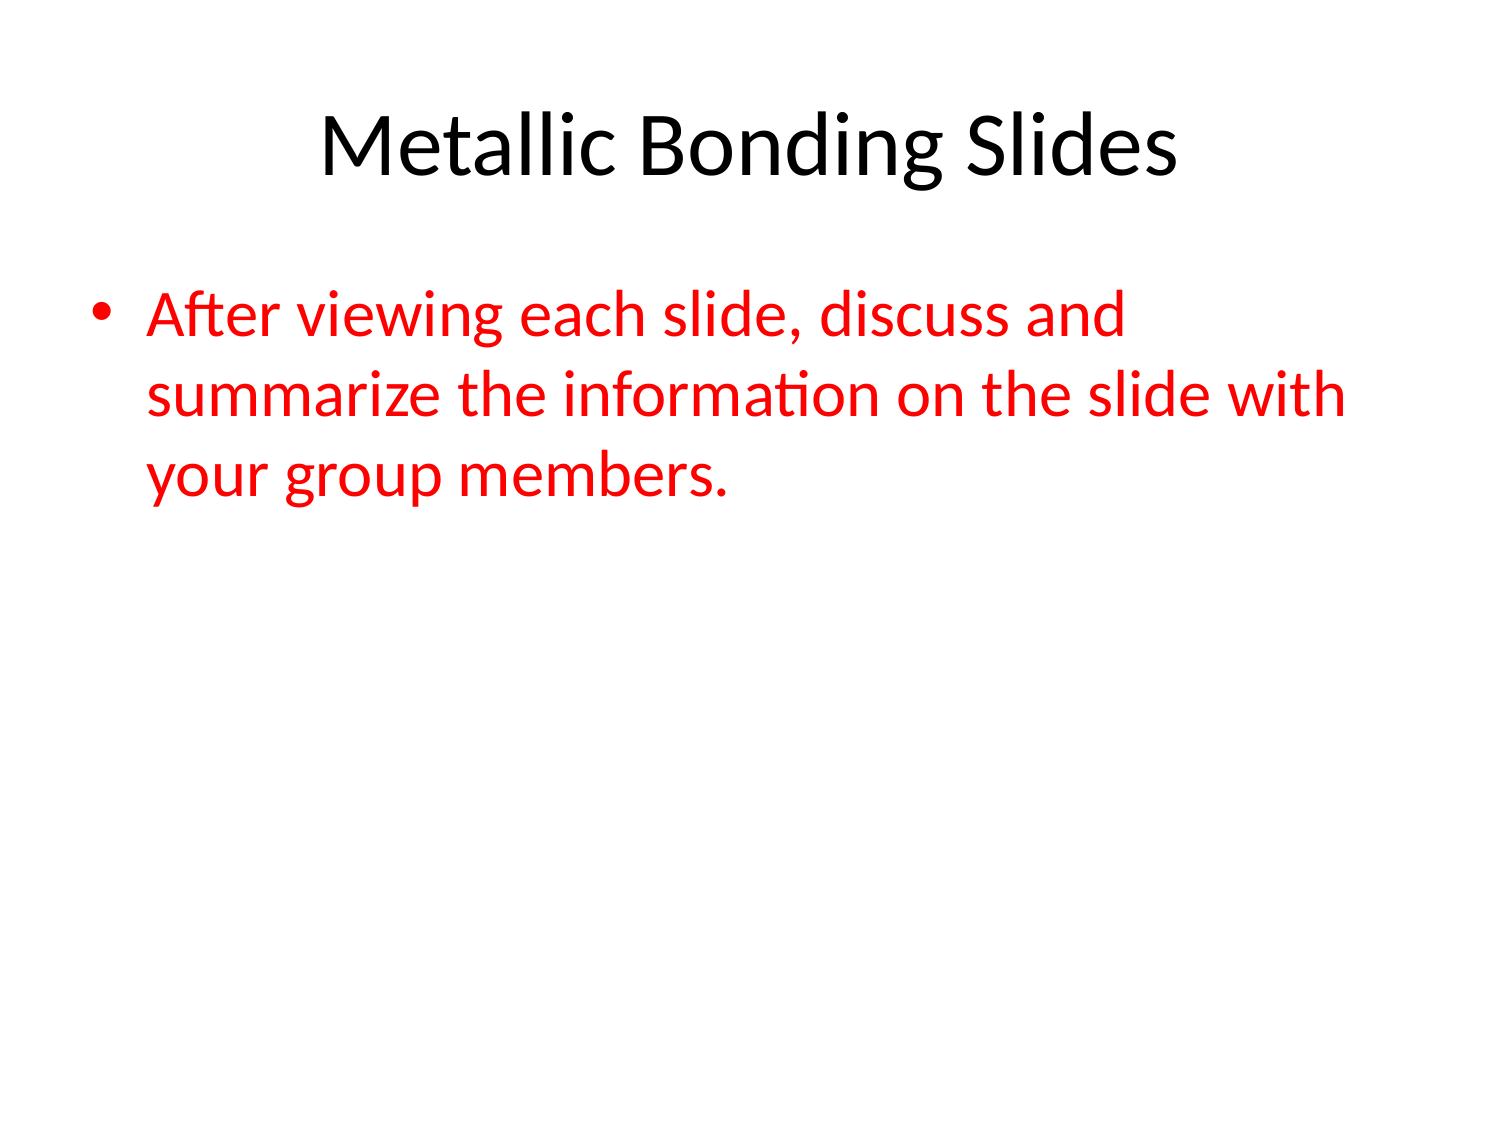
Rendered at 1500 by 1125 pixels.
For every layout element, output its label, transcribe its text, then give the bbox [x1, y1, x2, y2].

title Metallic Bonding Slides [75, 45, 1425, 233]
list After viewing each slide, discuss and summarize the information on the slide with your group members. [75, 262, 1425, 1080]
